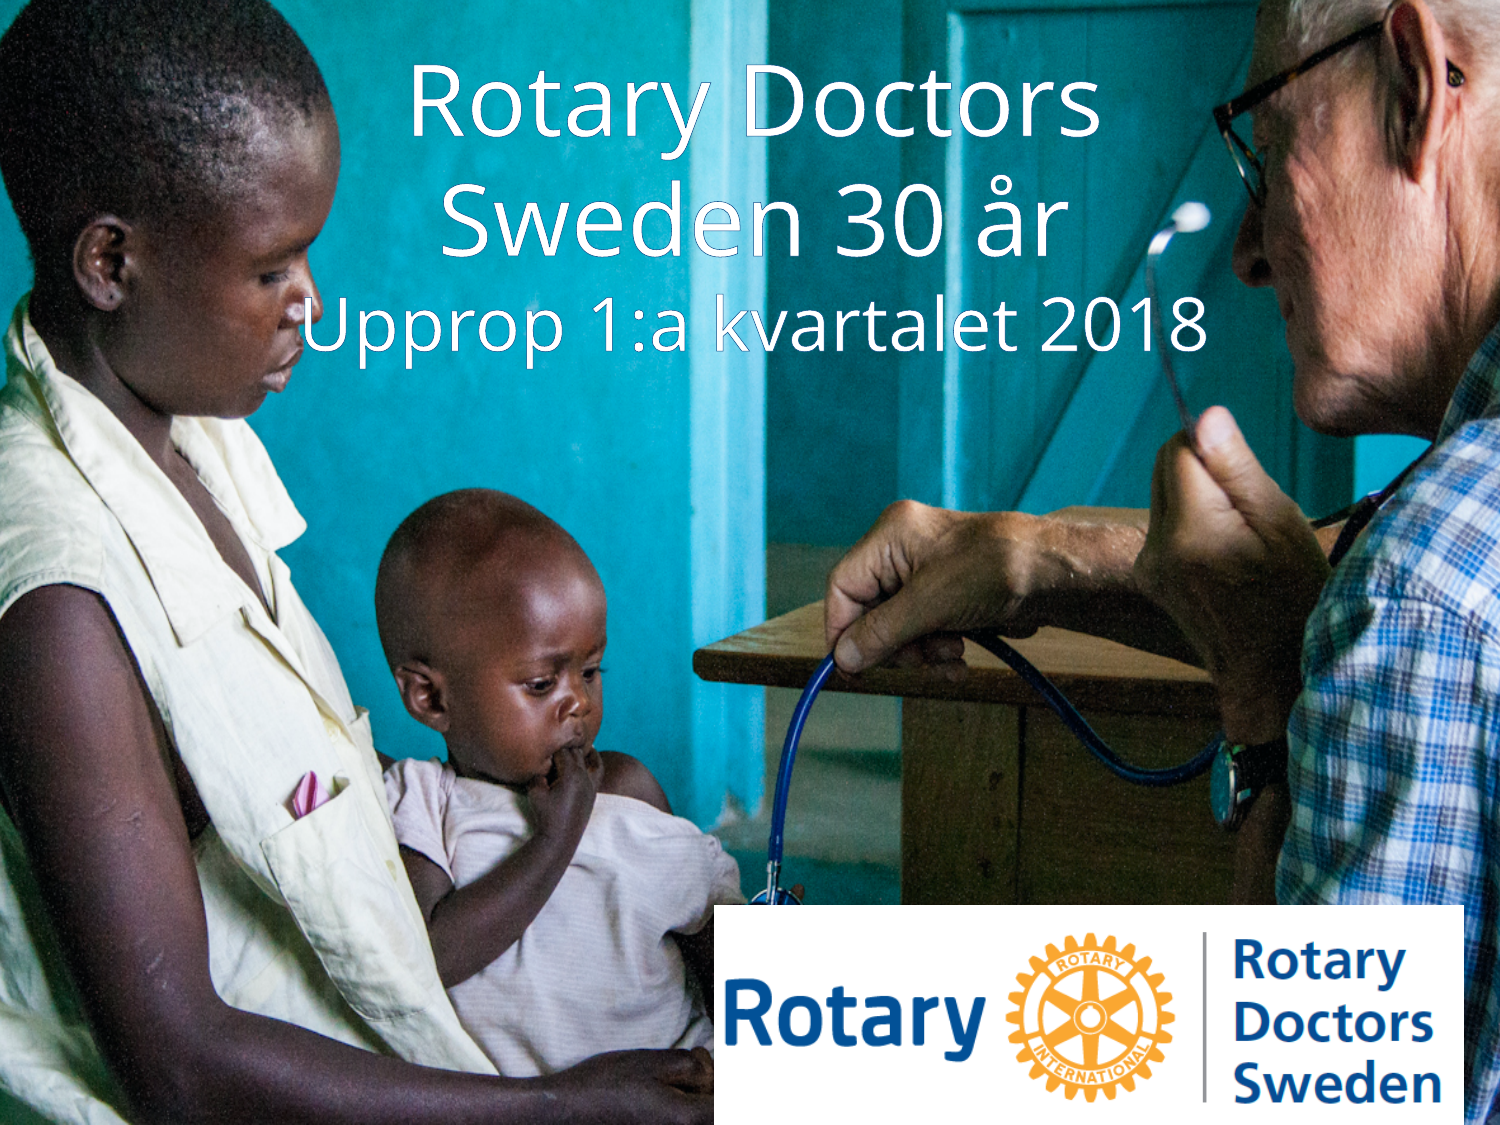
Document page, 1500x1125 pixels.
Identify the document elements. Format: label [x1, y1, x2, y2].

picture [714, 905, 1464, 1125]
text_box [0, 0, 1500, 1125]
